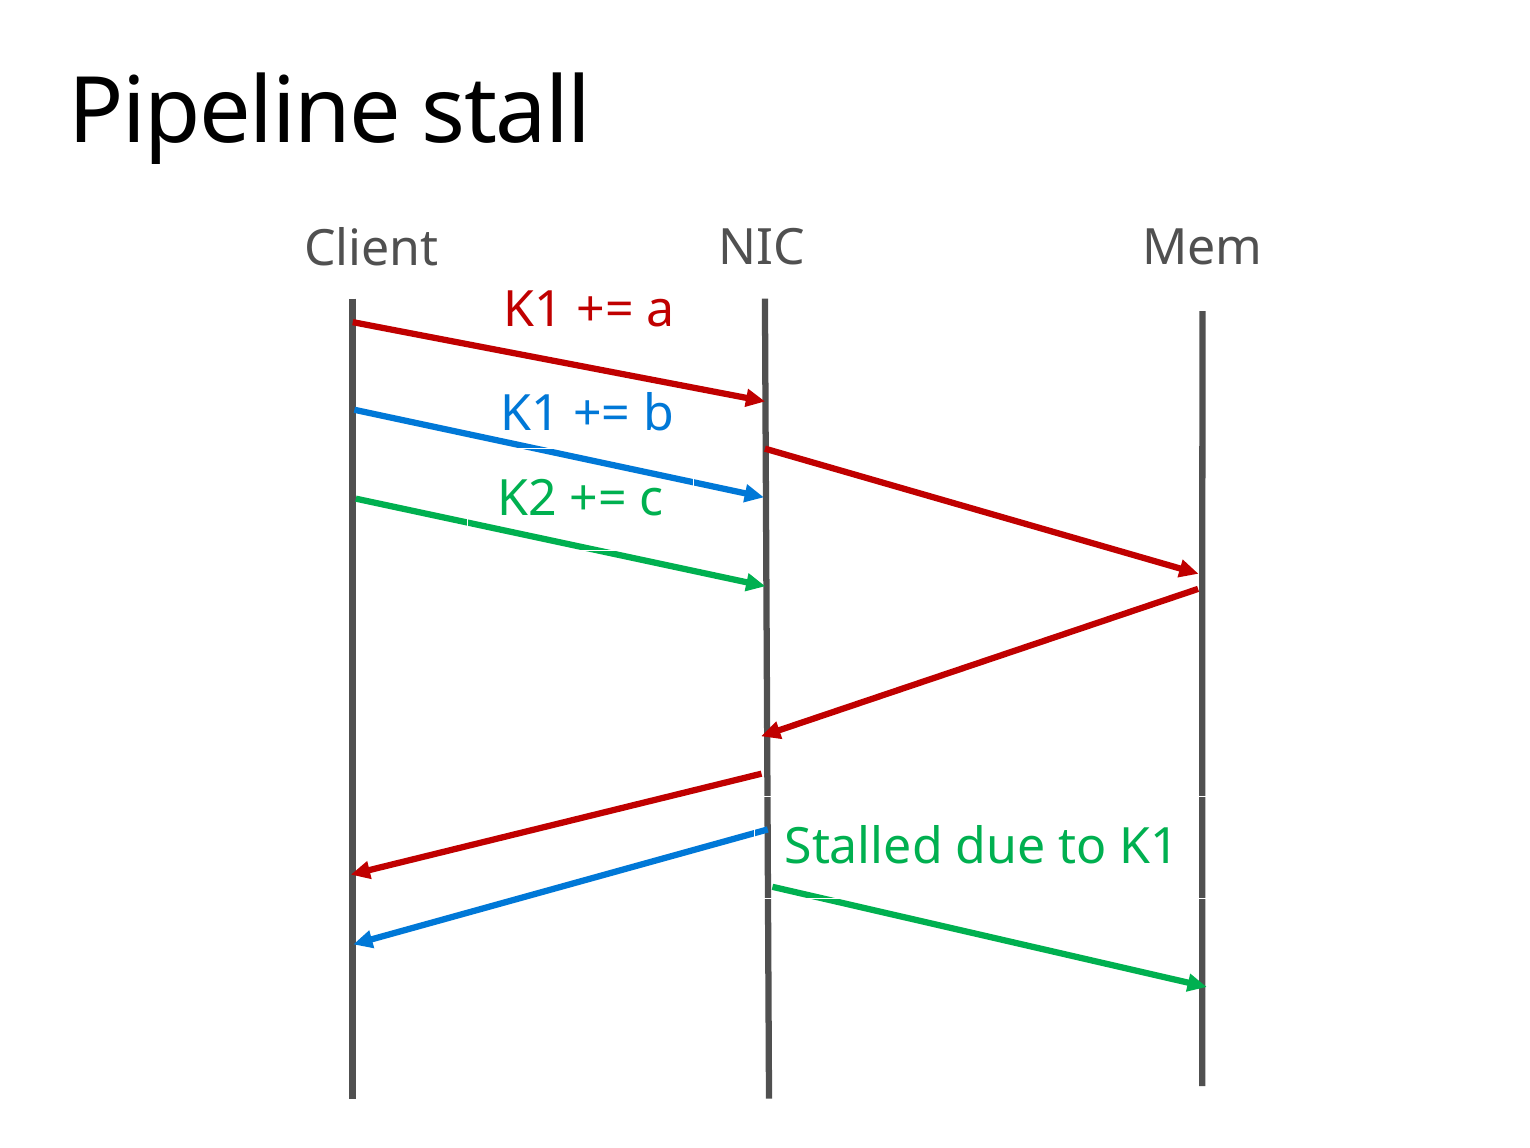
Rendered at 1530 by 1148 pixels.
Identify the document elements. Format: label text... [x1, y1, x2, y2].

text_box Stalled due to K1 [770, 796, 1201, 899]
text_box Stalled due to K1 [1203, 796, 1210, 899]
text_box K1 += b [470, 402, 704, 409]
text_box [764, 298, 770, 448]
text_box K1 += a [473, 259, 705, 321]
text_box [350, 773, 762, 875]
title Pipeline stall [45, 48, 1485, 199]
text_box Client [274, 198, 470, 301]
text_box NIC [688, 197, 835, 300]
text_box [764, 737, 770, 1099]
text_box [354, 409, 764, 498]
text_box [353, 829, 768, 945]
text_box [355, 498, 766, 587]
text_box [352, 321, 765, 402]
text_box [772, 886, 1207, 988]
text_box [764, 448, 1199, 574]
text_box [764, 574, 770, 588]
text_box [761, 588, 1199, 737]
text_box Mem [1112, 197, 1293, 300]
